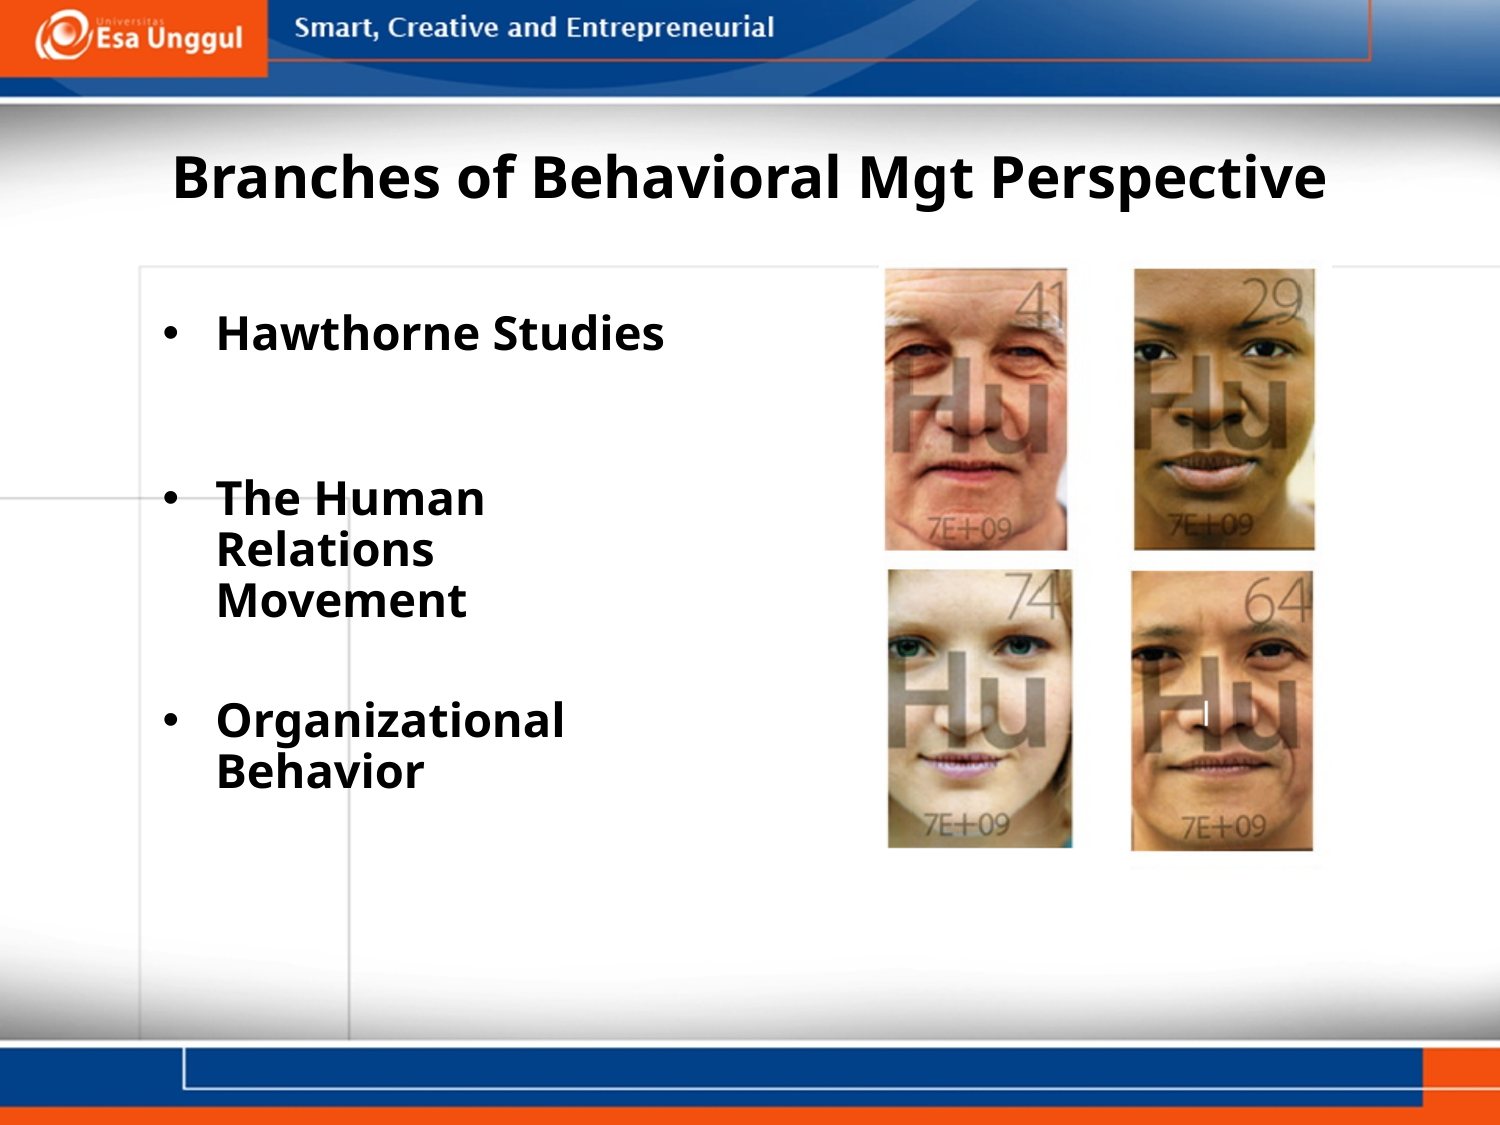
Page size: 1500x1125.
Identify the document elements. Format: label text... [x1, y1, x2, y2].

title Branches of Behavioral Mgt Perspective [75, 99, 1425, 250]
list Hawthorne Studies The Human Relations Movement Organizational Behavior [147, 302, 703, 816]
picture [0, 0, 1500, 1125]
